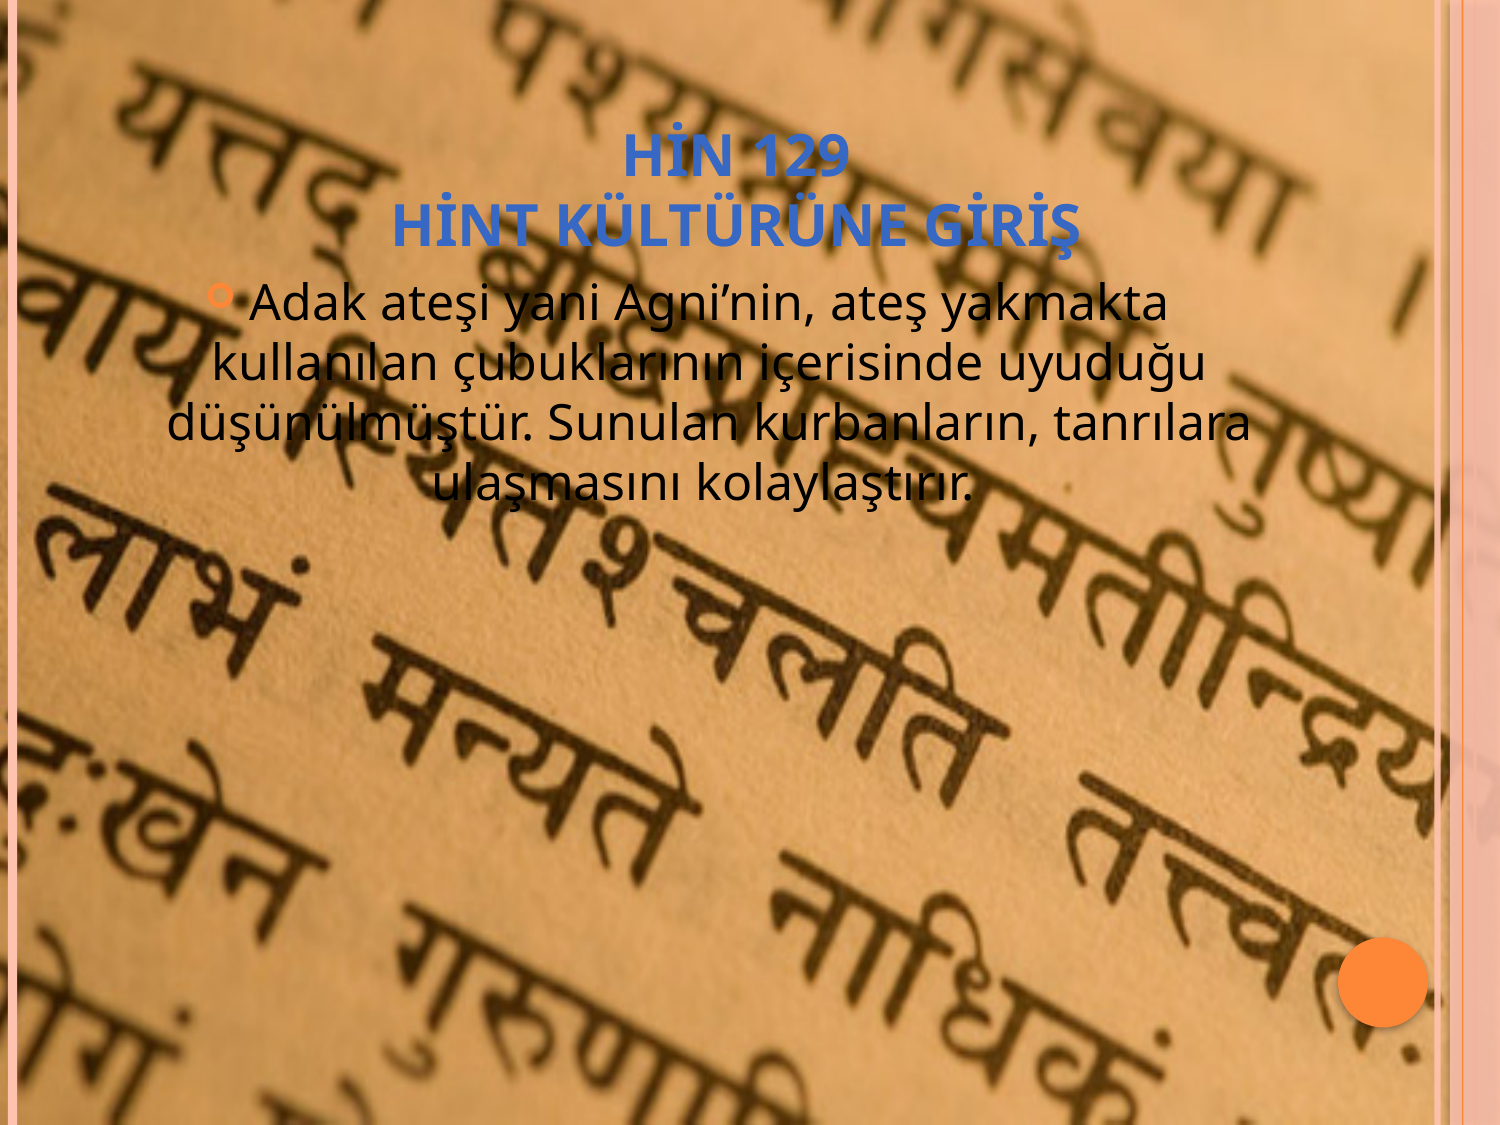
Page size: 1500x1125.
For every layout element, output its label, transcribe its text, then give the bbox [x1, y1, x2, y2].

text_box [100, 90, 1326, 278]
picture [1441, 0, 1449, 1125]
picture [18, 0, 1434, 1125]
title HİN 129 HİNT KÜLTÜRÜNE GİRİŞ [123, 78, 1349, 266]
picture [0, 0, 7, 1125]
list Adak ateşi yani Agni’nin, ateş yakmakta kullanılan çubuklarının içerisinde uyuduğu düşünülmüştür. Sunulan kurbanların, tanrılara ulaşmasını kolaylaştırır. [75, 262, 1300, 1062]
